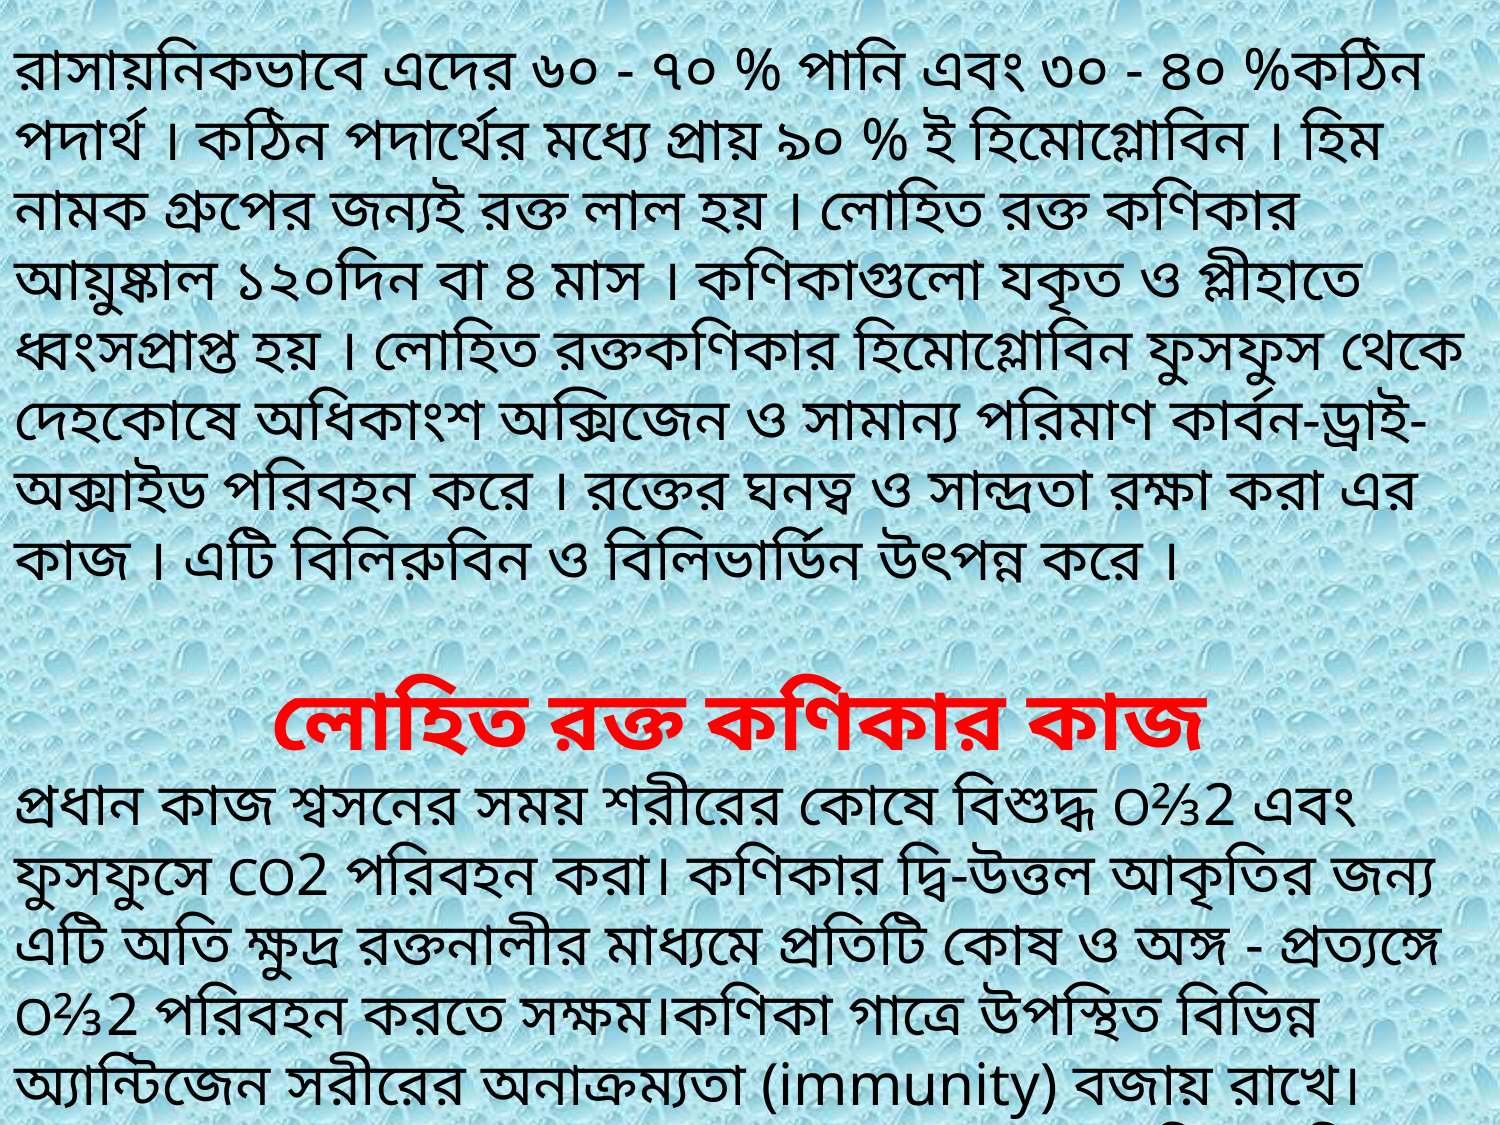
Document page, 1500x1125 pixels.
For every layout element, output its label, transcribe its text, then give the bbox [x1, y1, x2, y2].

text_box রাসায়নিকভাবে এদের ৬০ - ৭০ % পানি এবং ৩০ - ৪০ %কঠিন পদার্থ । কঠিন পদার্থের মধ্যে প্রায় ৯০ % ই হিমোগ্লোবিন । হিম নামক গ্রুপের জন্যই রক্ত লাল হয় । লোহিত রক্ত কণিকার আয়ুষ্কাল ১২০দিন বা ৪ মাস । কণিকাগুলো যকৃত ও প্লীহাতে ধ্বংসপ্রাপ্ত হয় । লোহিত রক্তকণিকার হিমোগ্লোবিন ফুসফুস থেকে দেহকোষে অধিকাংশ অক্সিজেন ও সামান্য পরিমাণ কার্বন-ড্রাই-অক্সাইড পরিবহন করে । রক্তের ঘনত্ব ও সান্দ্রতা রক্ষা করা এর কাজ । এটি বিলিরুবিন ও বিলিভার্ডিন উৎপন্ন করে । লোহিত রক্ত কণিকার কাজ প্রধান কাজ শ্বসনের সময় শরীরের কোষে বিশুদ্ধ O⅔2 এবং ফুসফুসে CO2 পরিবহন করা। কণিকার দ্বি-উত্তল আকৃতির জন্য এটি অতি ক্ষুদ্র রক্তনালীর মাধ্যমে প্রতিটি কোষ ও অঙ্গ - প্রত্যঙ্গে O⅔2 পরিবহন করতে সক্ষম।কণিকা গাত্রে উপস্থিত বিভিন্ন অ্যান্টিজেন সরীরের অনাক্রম্যতা (immunity) বজায় রাখে। রক্তে অম্ল-ক্ষারত্ব, আয়ন ভারসাম্য বজায় রাখে।লোহিত কণিকা ধ্বংস হলে এই হিমোগ্লোবিন অংশ আমাদের যকৃতে পিত্ত রঞ্জকে (বিলিরুবিন, বিলিভার্ডিন, স্টার্কোবিলিন, ইউরিবিলিন) পরিণত হয়। [0, 0, 1500, 1125]
